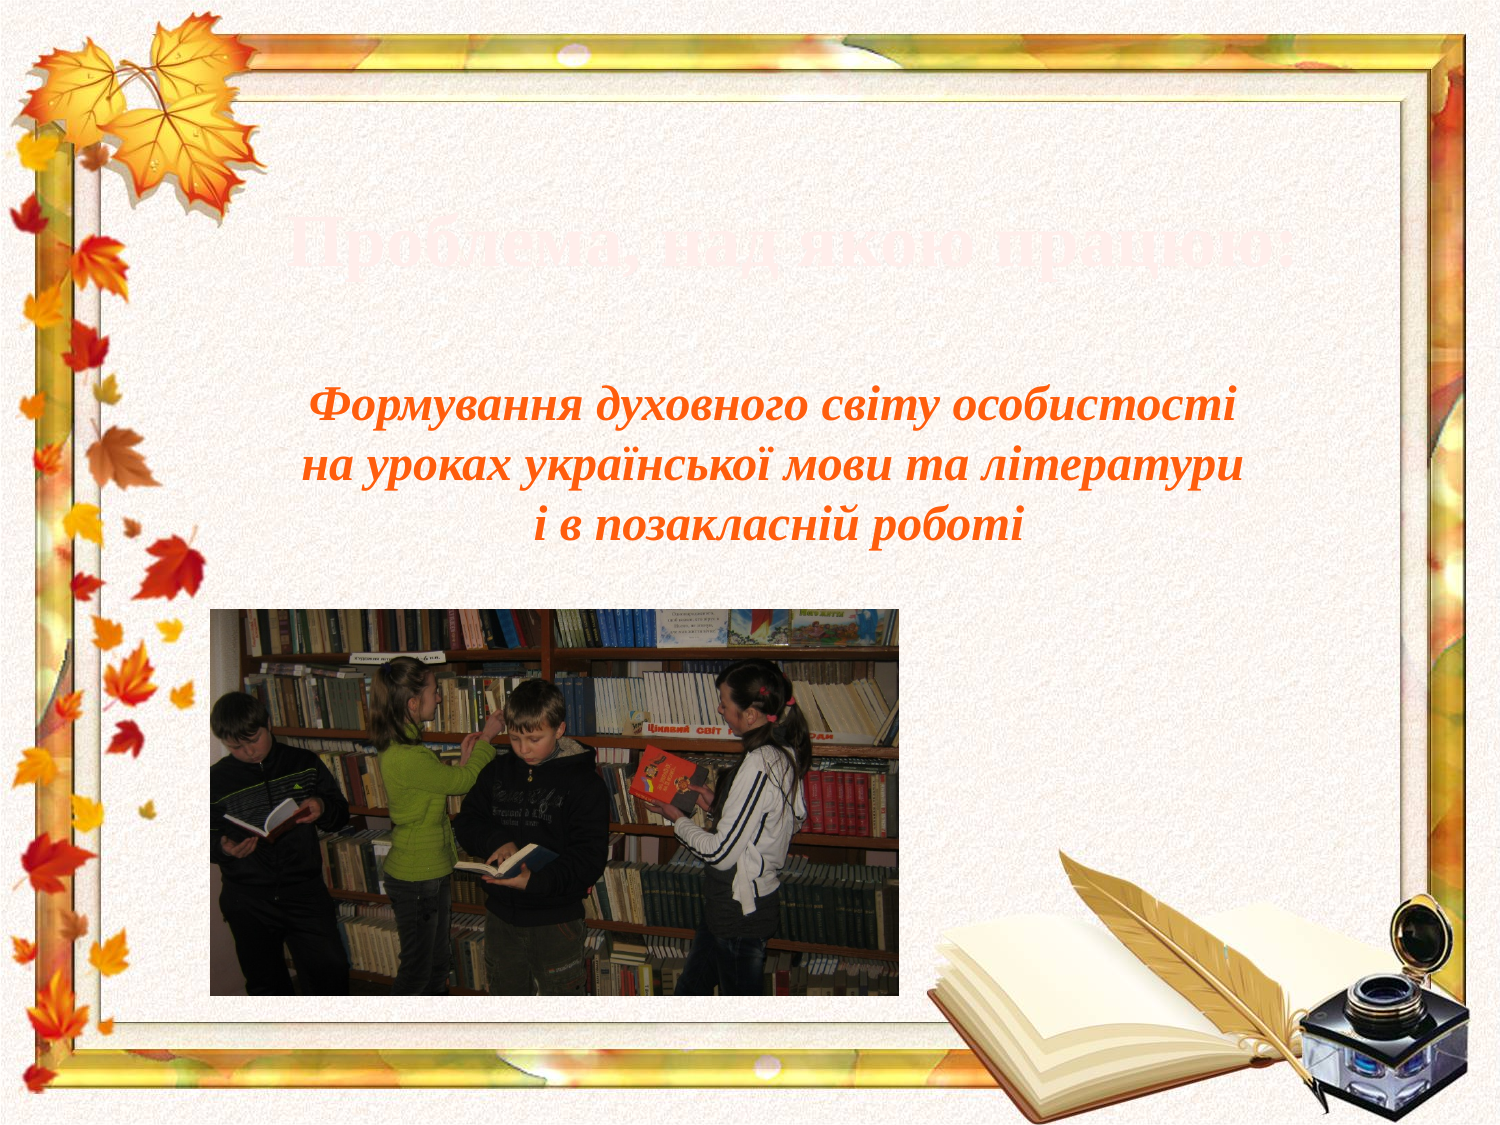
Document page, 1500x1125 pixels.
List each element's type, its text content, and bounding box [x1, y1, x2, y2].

text_box Проблема, над якою працюю: [234, 93, 1407, 289]
text_box Формування духовного світу особистості на уроках української мови та літератури і в позакласній роботі [269, 363, 1289, 658]
picture [0, 0, 1500, 1125]
